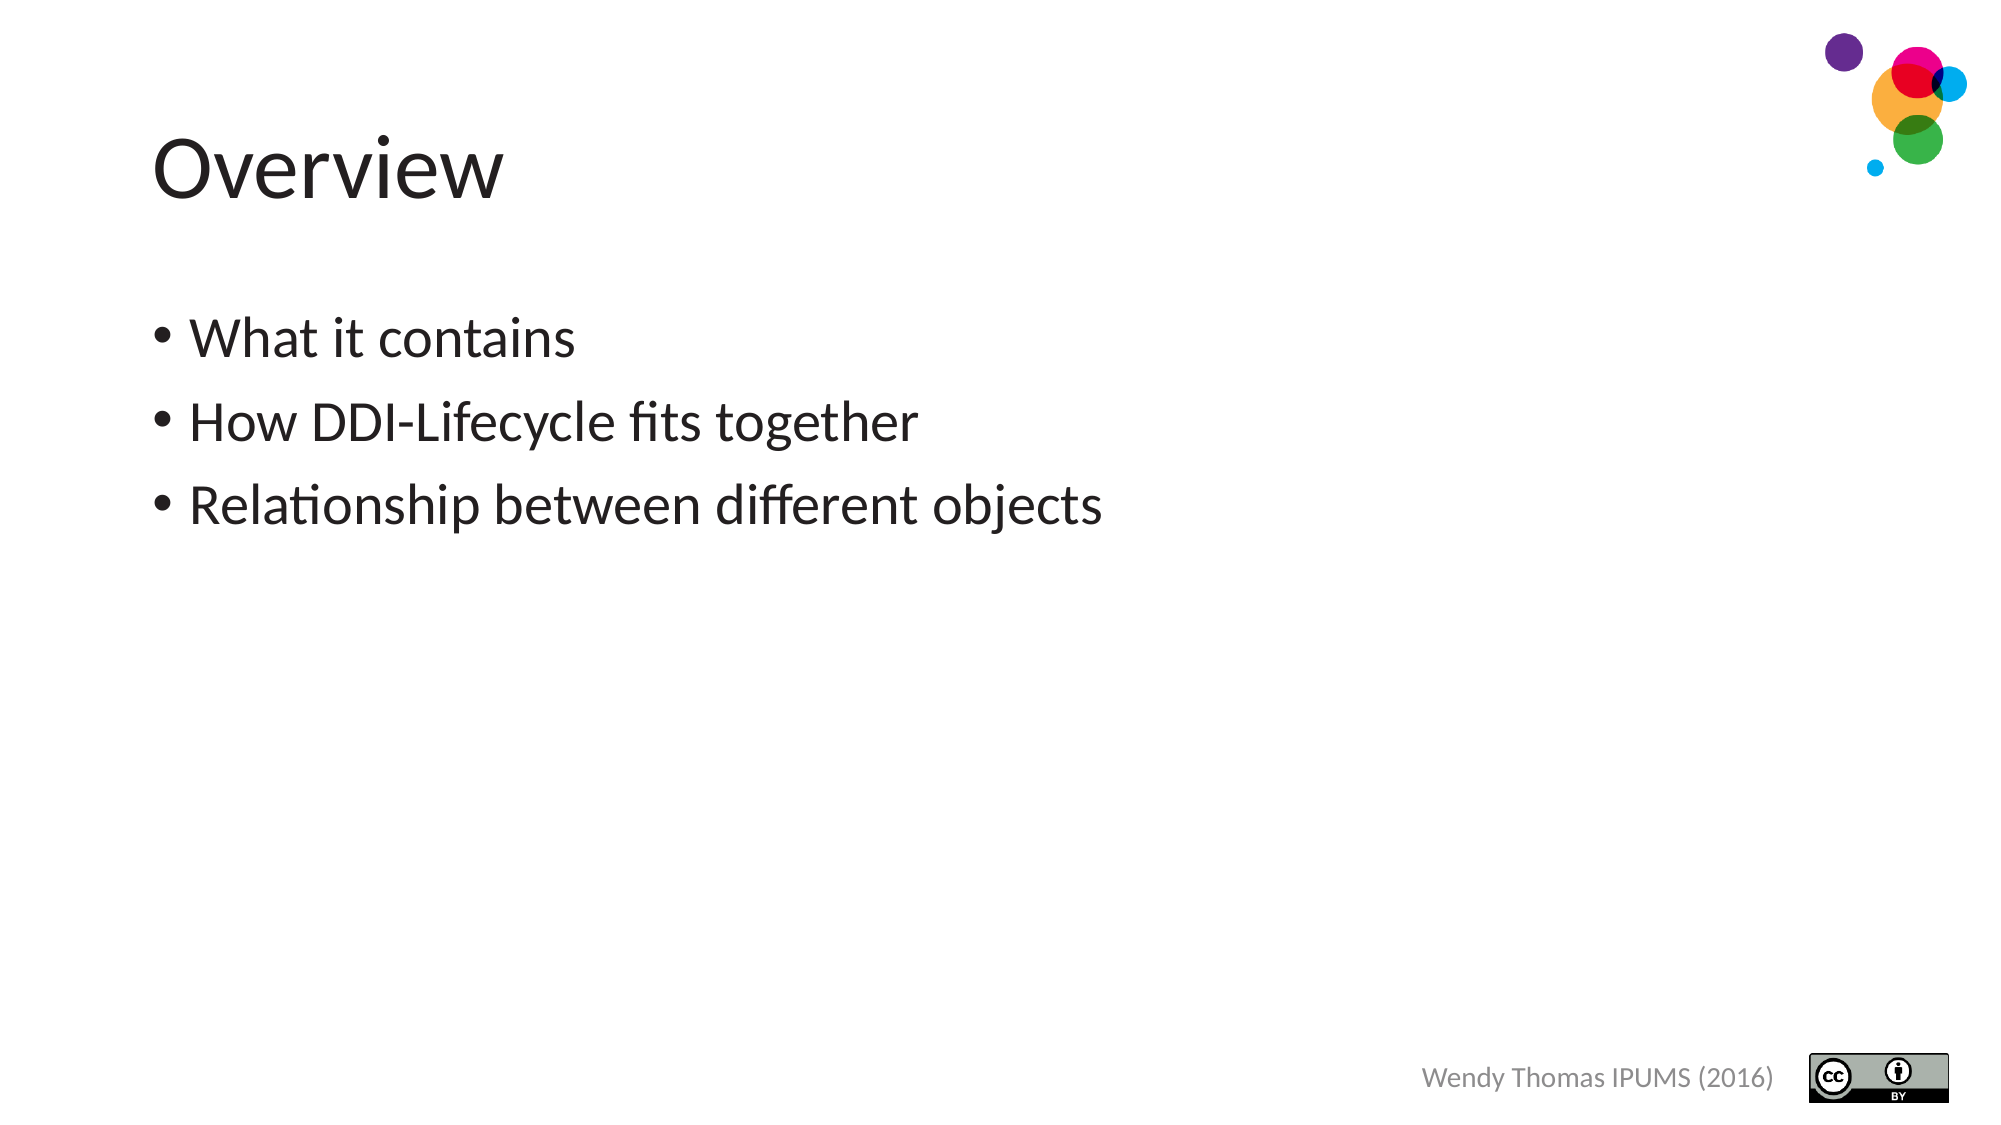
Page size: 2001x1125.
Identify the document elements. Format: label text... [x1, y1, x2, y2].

picture [1817, 26, 1974, 183]
picture [1809, 1053, 1949, 1103]
text_box Wendy Thomas IPUMS (2016) [1406, 1052, 1914, 1098]
title Overview [137, 59, 1863, 278]
list What it contains How DDI-Lifecycle fits together Relationship between different objects [137, 299, 1863, 1014]
